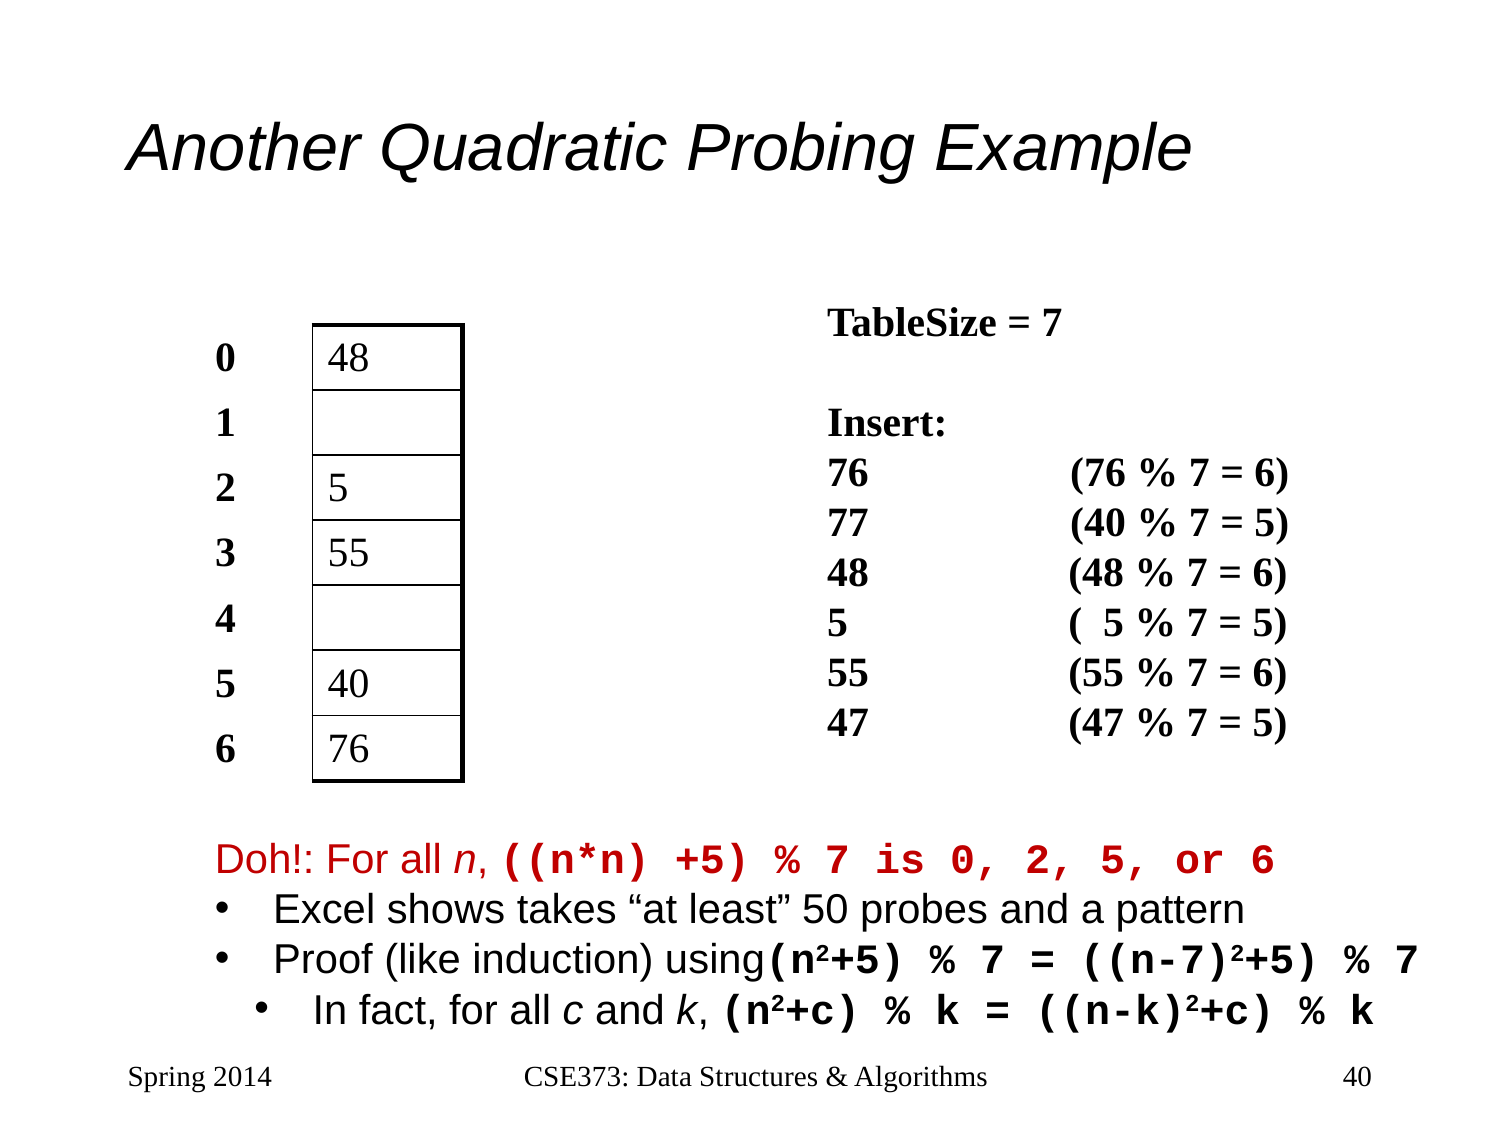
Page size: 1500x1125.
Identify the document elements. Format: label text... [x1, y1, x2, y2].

table_header 48 [313, 327, 460, 389]
slide_number Spring 2014 [112, 1049, 426, 1125]
table_cell [313, 391, 460, 454]
table_cell 3 [200, 520, 312, 585]
footer CSE373: Data Structures & Algorithms [474, 1049, 1038, 1125]
table_cell 76 [313, 716, 460, 779]
table_cell 4 [200, 585, 312, 650]
table_cell 5 [200, 650, 312, 715]
table_cell 40 [313, 651, 460, 715]
title Another Quadratic Probing Example [112, 49, 1388, 238]
table_cell 6 [200, 715, 312, 781]
slide_number 40 [1074, 1049, 1388, 1125]
table_cell 2 [200, 455, 312, 520]
table_header 0 [200, 325, 312, 390]
table_cell 55 [313, 521, 460, 584]
text_box TableSize = 7 Insert: (76 % 7 = 6) (40 % 7 = 5) 48 (48 % 7 = 6) 5 ( 5 % 7 = 5) 55 (55 % 7 = 6) 47 (47 % 7 = 5) [812, 287, 1325, 824]
table_cell [313, 586, 460, 649]
text_box Doh!: For all n, ((n*n) +5) % 7 is 0, 2, 5, or 6 Excel shows takes “at least” 50 probes and a pattern Proof (like induction) using(n2+5) % 7 = ((n-7)2+5) % 7 In fact, for all c and k, (n2+c) % k = ((n-k)2+c) % k [200, 824, 1438, 1040]
table_cell 5 [313, 456, 460, 519]
table_cell 1 [200, 390, 312, 455]
